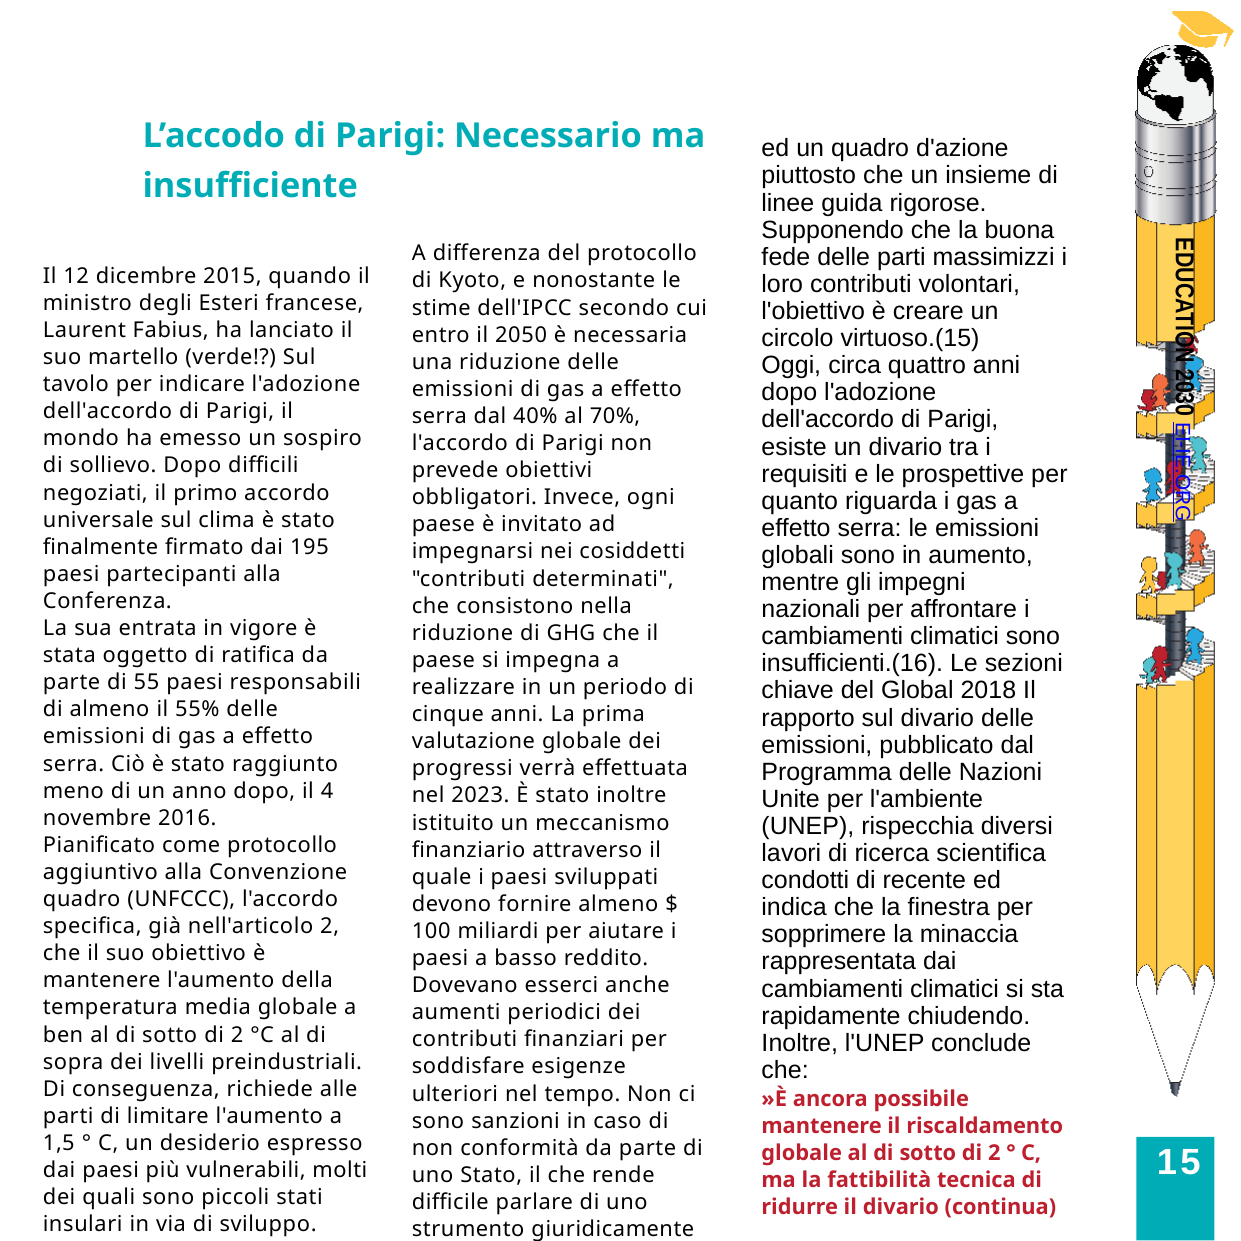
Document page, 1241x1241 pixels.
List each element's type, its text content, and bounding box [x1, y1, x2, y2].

list ed un quadro d'azione piuttosto che un insieme di linee guida rigorose. Supponendo che la buona fede delle parti massimizzi i loro contributi volontari, l'obiettivo è creare un circolo virtuoso.(15) Oggi, circa quattro anni dopo l'adozione dell'accordo di Parigi, esiste un divario tra i requisiti e le prospettive per quanto riguarda i gas a effetto serra: le emissioni globali sono in aumento, mentre gli impegni nazionali per affrontare i cambiamenti climatici sono insufficienti.(16). Le sezioni chiave del Global 2018 Il rapporto sul divario delle emissioni, pubblicato dal Programma delle Nazioni Unite per l'ambiente (UNEP), rispecchia diversi lavori di ricerca scientifica condotti di recente ed indica che la finestra per sopprimere la minaccia rappresentata dai cambiamenti climatici si sta rapidamente chiudendo. Inoltre, l'UNEP conclude che: »È ancora possibile mantenere il riscaldamento globale al di sotto di 2 ° C, ma la fattibilità tecnica di ridurre il divario (continua) [761, 134, 1091, 1231]
list Il 12 dicembre 2015, quando il ministro degli Esteri francese, Laurent Fabius, ha lanciato il suo martello (verde!?) Sul tavolo per indicare l'adozione dell'accordo di Parigi, il mondo ha emesso un sospiro di sollievo. Dopo difficili negoziati, il primo accordo universale sul clima è stato finalmente firmato dai 195 paesi partecipanti alla Conferenza. La sua entrata in vigore è stata oggetto di ratifica da parte di 55 paesi responsabili di almeno il 55% delle emissioni di gas a effetto serra. Ciò è stato raggiunto meno di un anno dopo, il 4 novembre 2016. Pianificato come protocollo aggiuntivo alla Convenzione quadro (UNFCCC), l'accordo specifica, già nell'articolo 2, che il suo obiettivo è mantenere l'aumento della temperatura media globale a ben al di sotto di 2 °C al di sopra dei livelli preindustriali. Di conseguenza, richiede alle parti di limitare l'aumento a 1,5 ° C, un desiderio espresso dai paesi più vulnerabili, molti dei quali sono piccoli stati insulari in via di sviluppo. [42, 258, 372, 1207]
list A differenza del protocollo di Kyoto, e nonostante le stime dell'IPCC secondo cui entro il 2050 è necessaria una riduzione delle emissioni di gas a effetto serra dal 40% al 70%, l'accordo di Parigi non prevede obiettivi obbligatori. Invece, ogni paese è invitato ad impegnarsi nei cosiddetti "contributi determinati", che consistono nella riduzione di GHG che il paese si impegna a realizzare in un periodo di cinque anni. La prima valutazione globale dei progressi verrà effettuata nel 2023. È stato inoltre istituito un meccanismo finanziario attraverso il quale i paesi sviluppati devono fornire almeno $ 100 miliardi per aiutare i paesi a basso reddito. Dovevano esserci anche aumenti periodici dei contributi finanziari per soddisfare esigenze ulteriori nel tempo. Non ci sono sanzioni in caso di non conformità da parte di uno Stato, il che rende difficile parlare di uno strumento giuridicamente vincolante. Questo accordo è un percorso generale ambizioso [402, 236, 739, 1229]
picture [1135, 11, 1234, 1097]
list 15 [1136, 1136, 1215, 1241]
list L’accodo di Parigi: Necessario ma insufficiente [47, 10, 706, 259]
